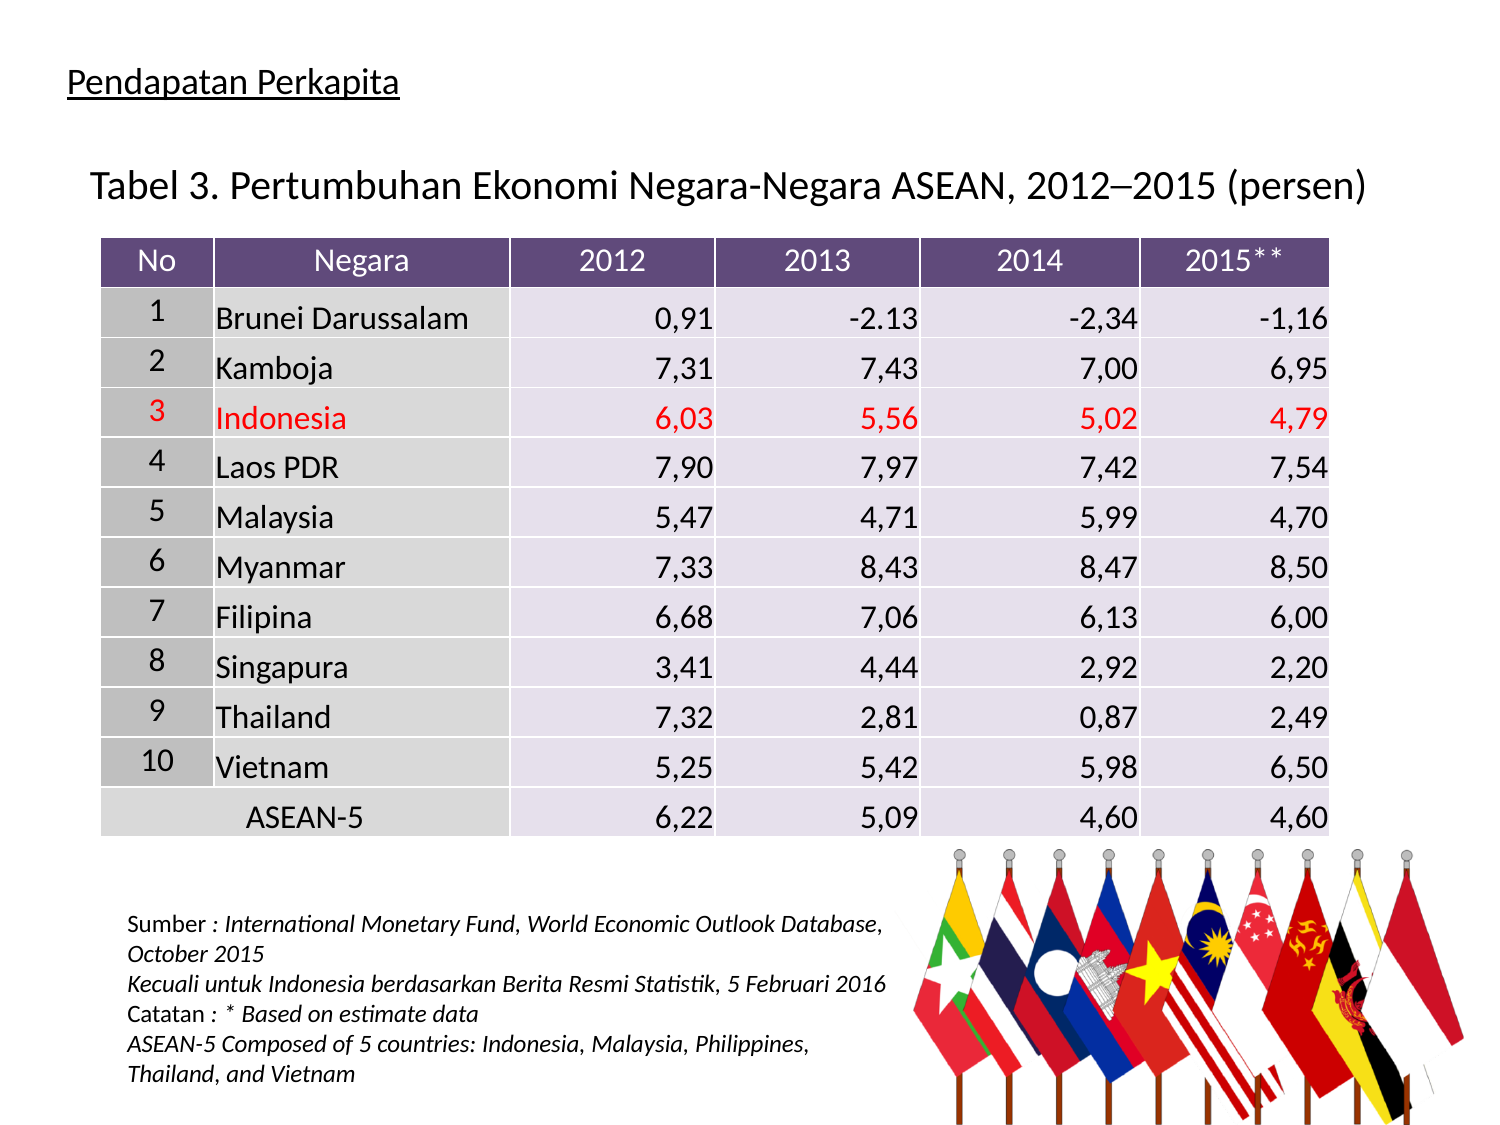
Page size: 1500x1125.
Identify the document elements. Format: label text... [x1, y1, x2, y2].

table_cell Brunei Darussalam [215, 288, 509, 337]
table_cell 5,02 [921, 388, 1139, 436]
table_cell 2,20 [1141, 638, 1329, 686]
table_cell -1,16 [1141, 288, 1329, 337]
table_cell 0,91 [511, 288, 714, 337]
table_header 2015** [1141, 238, 1329, 287]
picture [862, 849, 1500, 1125]
table_cell 8,43 [716, 538, 919, 586]
table_cell Thailand [215, 688, 509, 736]
table_cell 10 [101, 738, 213, 786]
table_cell 5,09 [716, 788, 919, 836]
table_cell 4,79 [1141, 388, 1329, 436]
table_cell 3,41 [511, 638, 714, 686]
table_cell 7,00 [921, 338, 1139, 387]
table_cell 6 [101, 538, 213, 586]
table_cell 6,95 [1141, 338, 1329, 387]
table_cell 7,90 [511, 438, 714, 486]
table_cell 7,32 [511, 688, 714, 736]
table_cell 6,50 [1141, 738, 1329, 786]
table_header 2014 [921, 238, 1139, 287]
table_cell 8,47 [921, 538, 1139, 586]
table_cell 7,97 [716, 438, 919, 486]
table_header No [101, 238, 213, 287]
table_cell 9 [101, 688, 213, 736]
table_cell 8 [101, 638, 213, 686]
table_cell 4,71 [716, 488, 919, 536]
table_cell 4,60 [1141, 788, 1329, 836]
table_cell 5,56 [716, 388, 919, 436]
table_cell 7,54 [1141, 438, 1329, 486]
table_cell 5,25 [511, 738, 714, 786]
table_cell 7 [101, 588, 213, 636]
table_cell Vietnam [215, 738, 509, 786]
table_cell -2,34 [921, 288, 1139, 337]
table_cell 6,68 [511, 588, 714, 636]
table_cell Laos PDR [215, 438, 509, 486]
table_cell 4,70 [1141, 488, 1329, 536]
table_cell 4,44 [716, 638, 919, 686]
table_cell Singapura [215, 638, 509, 686]
text_box Sumber : International Monetary Fund, World Economic Outlook Database, October 2015 Kecuali untuk Indonesia berdasarkan Berita Resmi Statistik, 5 Februari 2016 Catatan : * Based on estimate data ASEAN-5 Composed of 5 countries: Indonesia, Malaysia, Philippines, Thailand, and Vietnam [112, 899, 857, 1095]
table_cell 7,43 [716, 338, 919, 387]
table_cell Indonesia [215, 388, 509, 436]
table_cell 2,81 [716, 688, 919, 736]
table_cell 4,60 [921, 788, 1139, 836]
table_cell 6,00 [1141, 588, 1329, 636]
table_cell 6,22 [511, 788, 714, 836]
table_cell 6,03 [511, 388, 714, 436]
table_cell 7,06 [716, 588, 919, 636]
table_cell 2 [101, 338, 213, 387]
table_cell 4 [101, 438, 213, 486]
table_cell 5,98 [921, 738, 1139, 786]
table_header Negara [215, 238, 509, 287]
text_box Pendapatan Perkapita [52, 49, 416, 110]
table_cell 7,42 [921, 438, 1139, 486]
table_cell 5,99 [921, 488, 1139, 536]
table_cell 1 [101, 288, 213, 337]
table_cell 5,47 [511, 488, 714, 536]
table_cell Kamboja [215, 338, 509, 387]
table_cell 5,42 [716, 738, 919, 786]
table_cell 7,33 [511, 538, 714, 586]
table_cell Malaysia [215, 488, 509, 536]
text_box Tabel 3. Pertumbuhan Ekonomi Negara-Negara ASEAN, 2012─2015 (persen) [74, 149, 1413, 215]
table_cell 8,50 [1141, 538, 1329, 586]
table_cell 0,87 [921, 688, 1139, 736]
table_cell 5 [101, 488, 213, 536]
table_cell -2.13 [716, 288, 919, 337]
table_cell 2,49 [1141, 688, 1329, 736]
table_cell 6,13 [921, 588, 1139, 636]
table_cell ASEAN-5 [101, 788, 509, 836]
table_cell Myanmar [215, 538, 509, 586]
table_cell Filipina [215, 588, 509, 636]
table_header 2013 [716, 238, 919, 287]
table_cell 3 [101, 388, 213, 436]
table_header 2012 [511, 238, 714, 287]
table_cell 7,31 [511, 338, 714, 387]
table_cell 2,92 [921, 638, 1139, 686]
